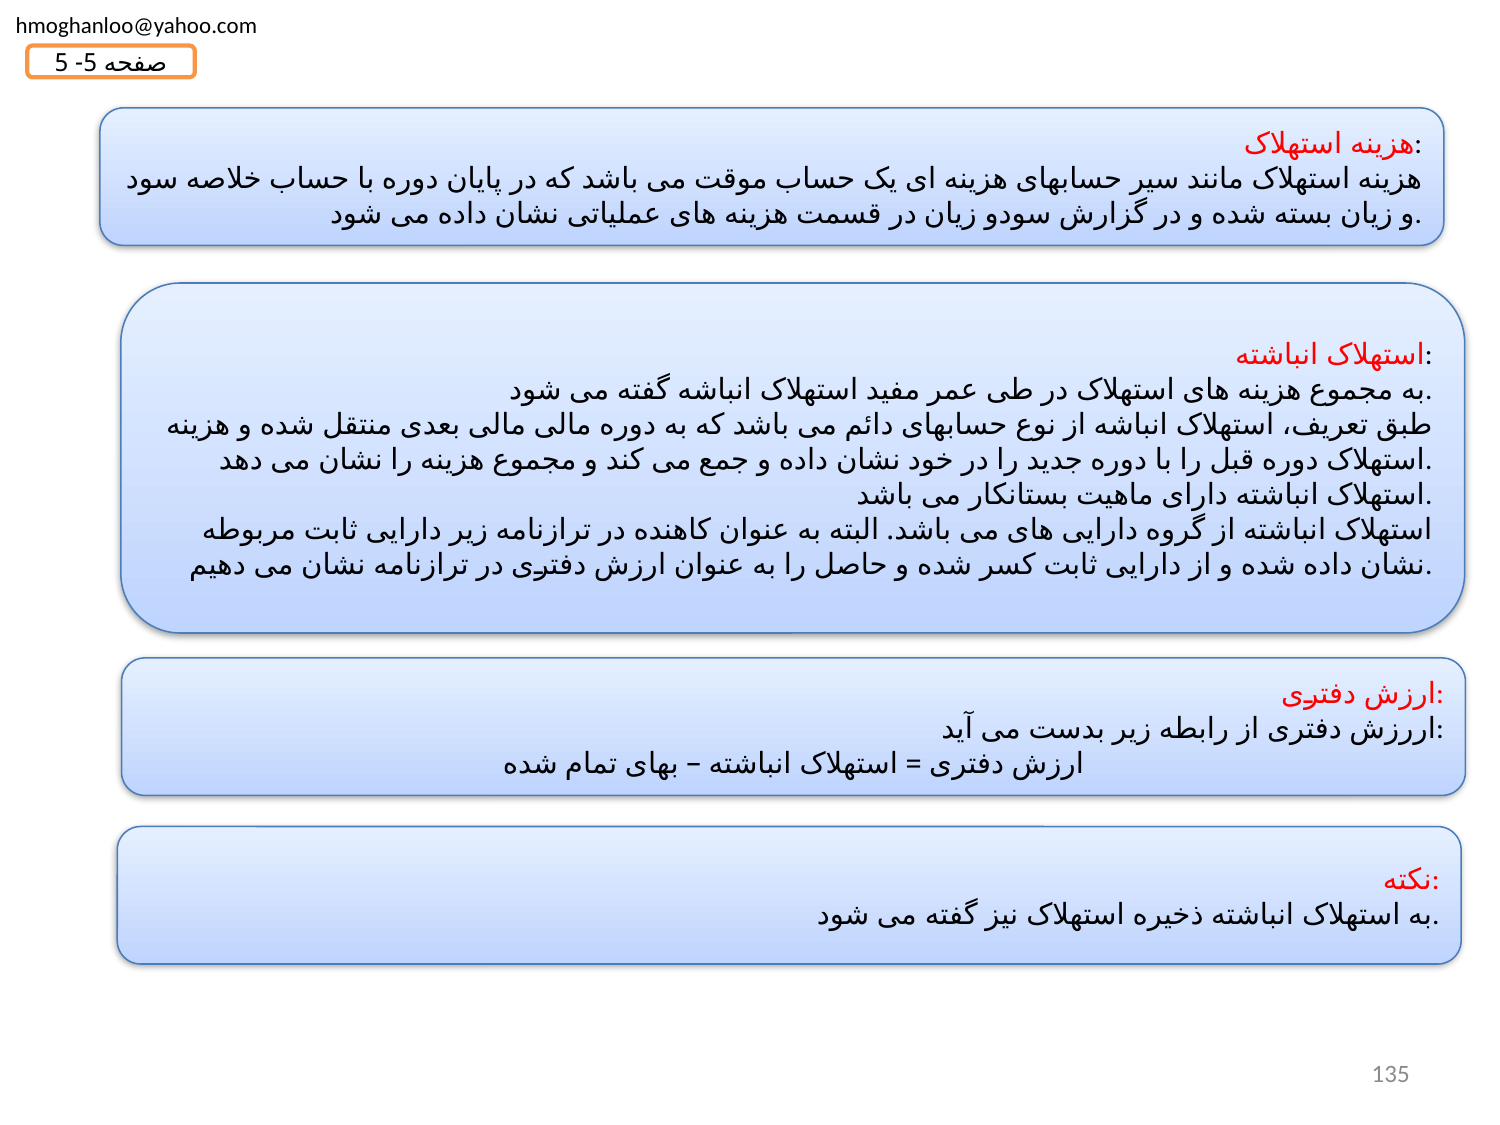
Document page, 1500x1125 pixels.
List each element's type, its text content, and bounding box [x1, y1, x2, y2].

text_box ارزش دفتری: اررزش دفتری از رابطه زیر بدست می آید: ارزش دفتری = استهلاک انباشته – بهای تمام شده [121, 657, 1466, 796]
text_box نکته: به استهلاک انباشته ذخیره استهلاک نیز گفته می شود. [117, 826, 1462, 965]
text_box هزینه استهلاک: هزینه استهلاک مانند سیر حسابهای هزینه ای یک حساب موقت می باشد که در پایان دوره با حساب خلاصه سود و زیان بسته شده و در گزارش سودو زیان در قسمت هزینه های عملیاتی نشان داده می شود. [99, 107, 1444, 246]
text_box صفحه 5- 5 [27, 45, 195, 78]
slide_number 135 [1074, 1042, 1425, 1103]
text_box استهلاک انباشته: به مجموع هزینه های استهلاک در طی عمر مفید استهلاک انباشه گفته می شود. طبق تعریف، استهلاک انباشه از نوع حسابهای دائم می باشد که به دوره مالی مالی بعدی منتقل شده و هزینه استهلاک دوره قبل را با دوره جدید را در خود نشان داده و جمع می کند و مجموع هزینه را نشان می دهد. استهلاک انباشته دارای ماهیت بستانکار می باشد. استهلاک انباشته از گروه دارایی های می باشد. البته به عنوان کاهنده در ترازنامه زیر دارایی ثابت مربوطه نشان داده شده و از دارایی ثابت کسر شده و حاصل را به عنوان ارزش دفتری در ترازنامه نشان می دهیم. [120, 282, 1465, 634]
text_box hmoghanloo@yahoo.com [0, 2, 273, 46]
